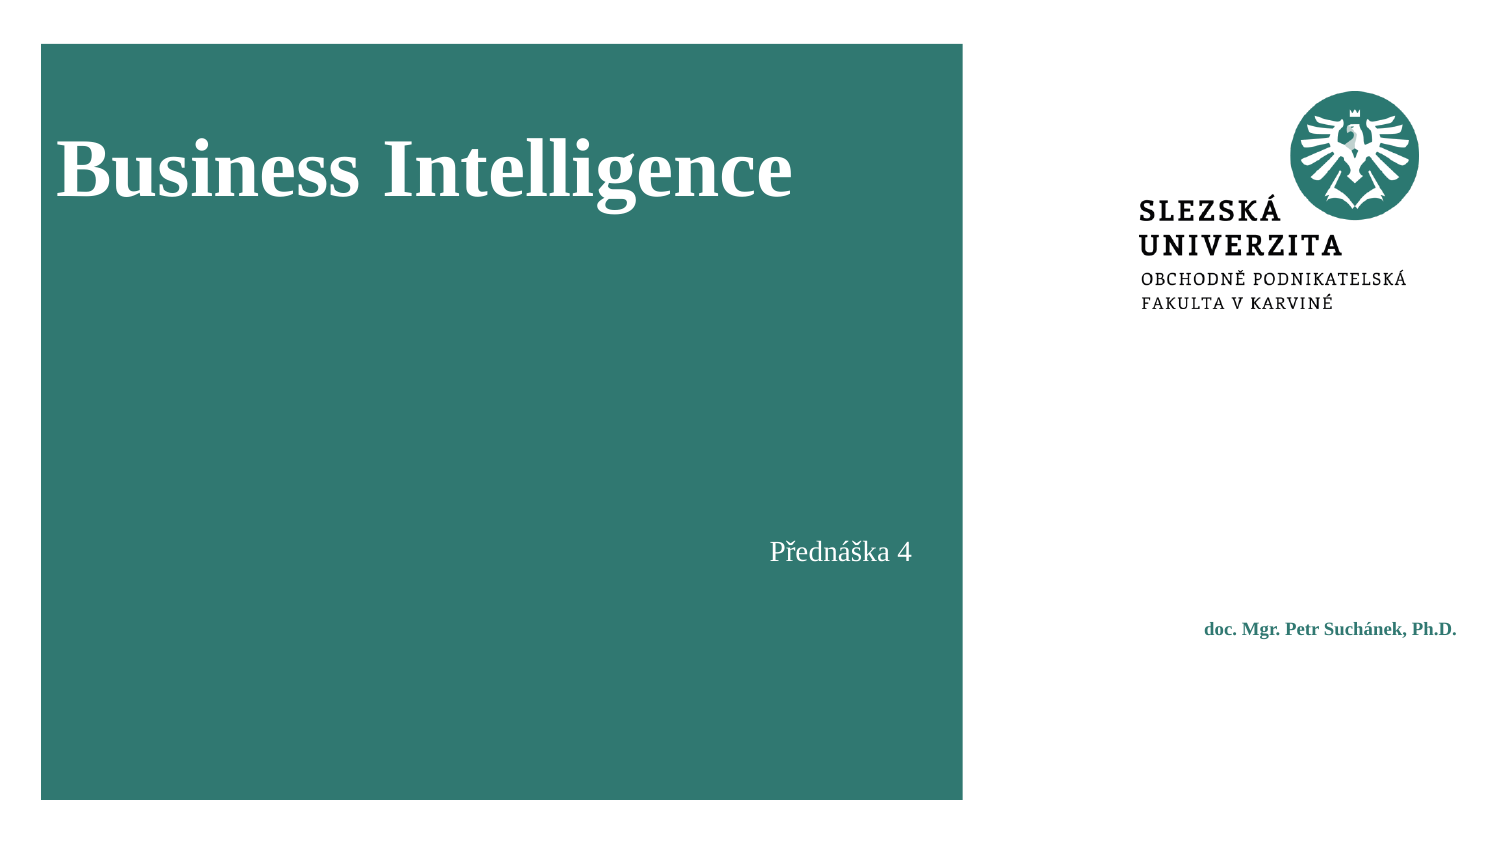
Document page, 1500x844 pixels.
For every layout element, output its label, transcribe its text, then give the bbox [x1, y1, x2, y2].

text_box doc. Mgr. Petr Suchánek, Ph.D. [1141, 610, 1472, 800]
title Business Intelligence [41, 114, 1010, 470]
picture [1139, 90, 1419, 309]
subtitle Přednáška 4 [289, 528, 928, 753]
text_box [39, 42, 965, 802]
